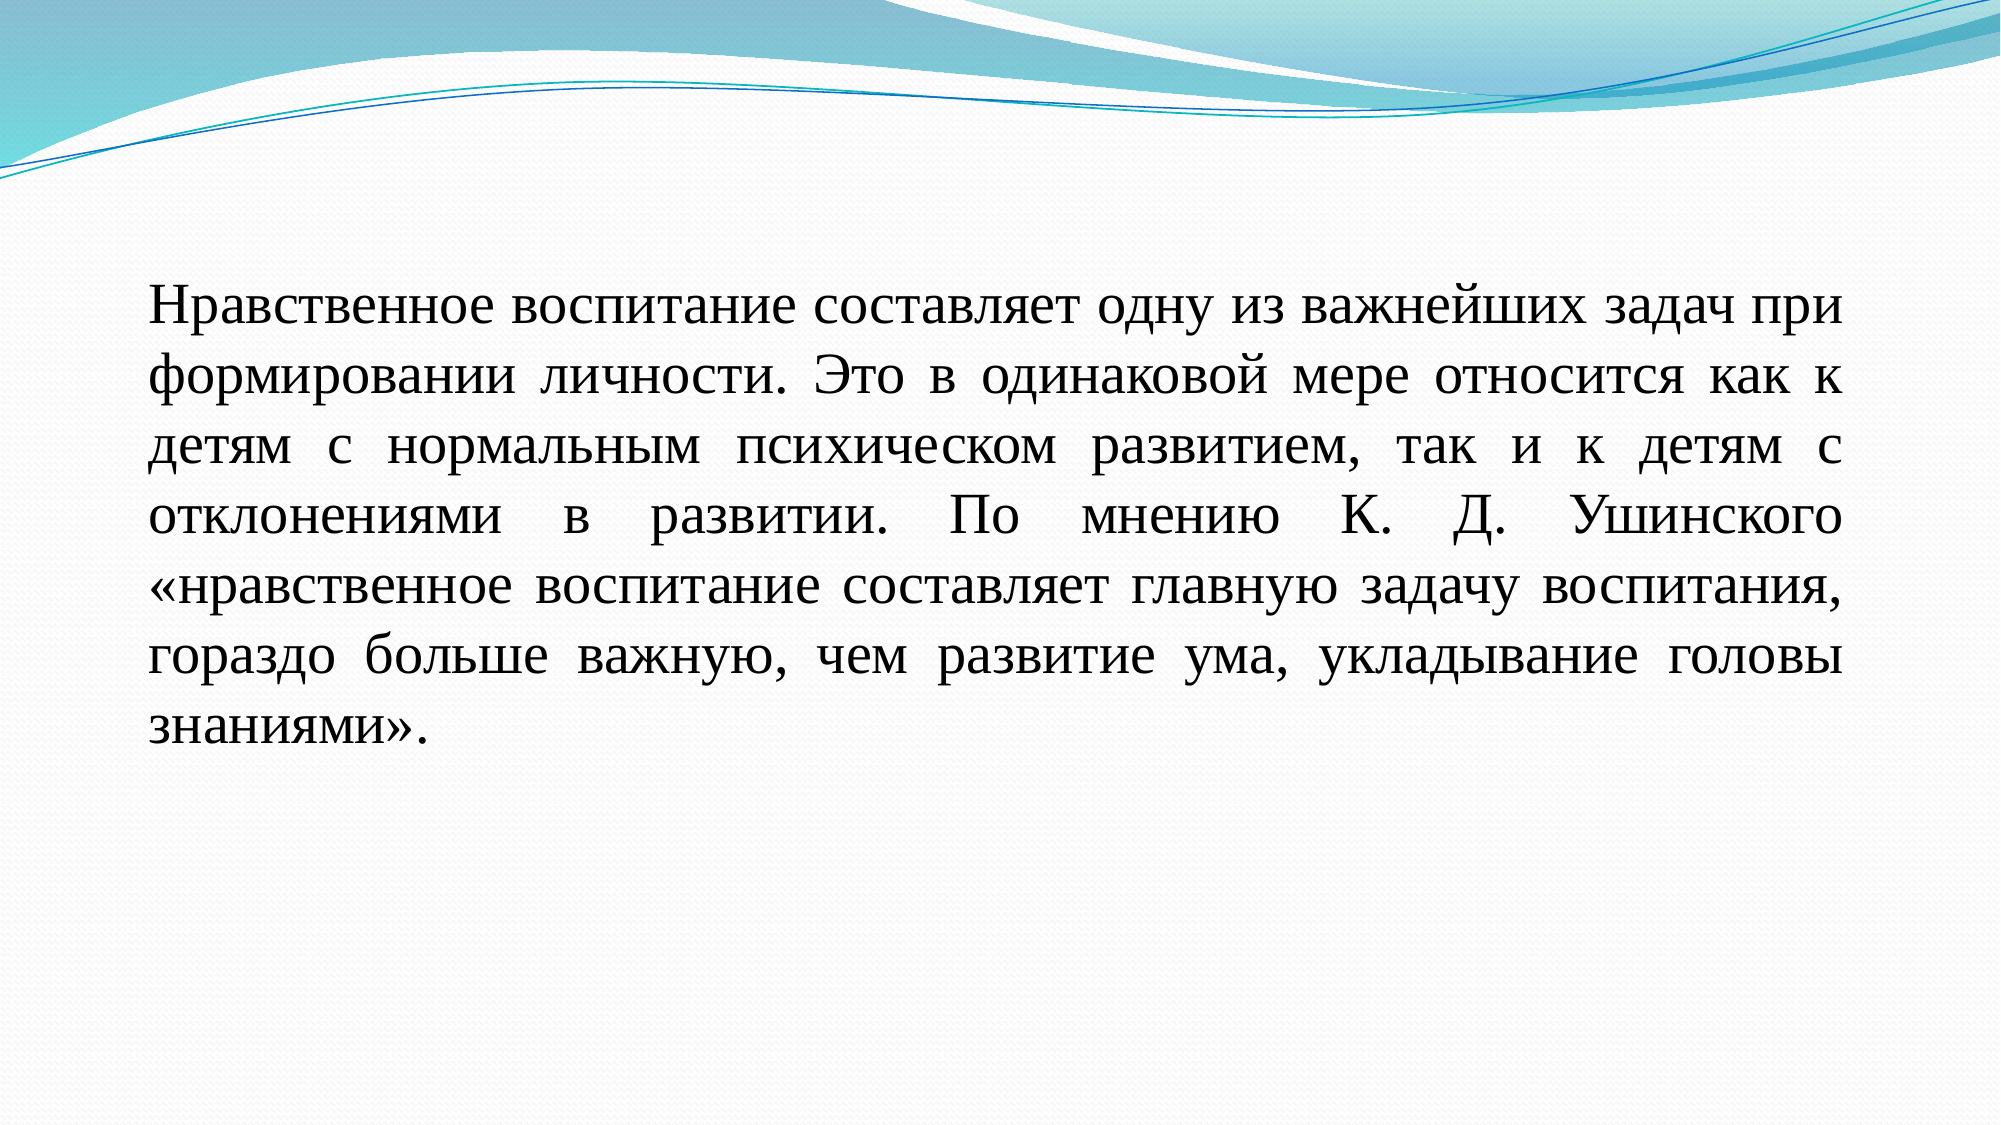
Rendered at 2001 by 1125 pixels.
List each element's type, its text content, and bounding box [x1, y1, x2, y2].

list Нравственное воспитание составляет одну из важнейших задач при формировании личности. Это в одинаковой мере относится как к детям с нормальным психическом развитием, так и к детям с отклонениями в развитии. По мнению К. Д. Ушинского «нравственное воспитание составляет главную задачу воспитания, гораздо больше важную, чем развитие ума, укладывание головы знаниями». [134, 94, 1860, 1049]
